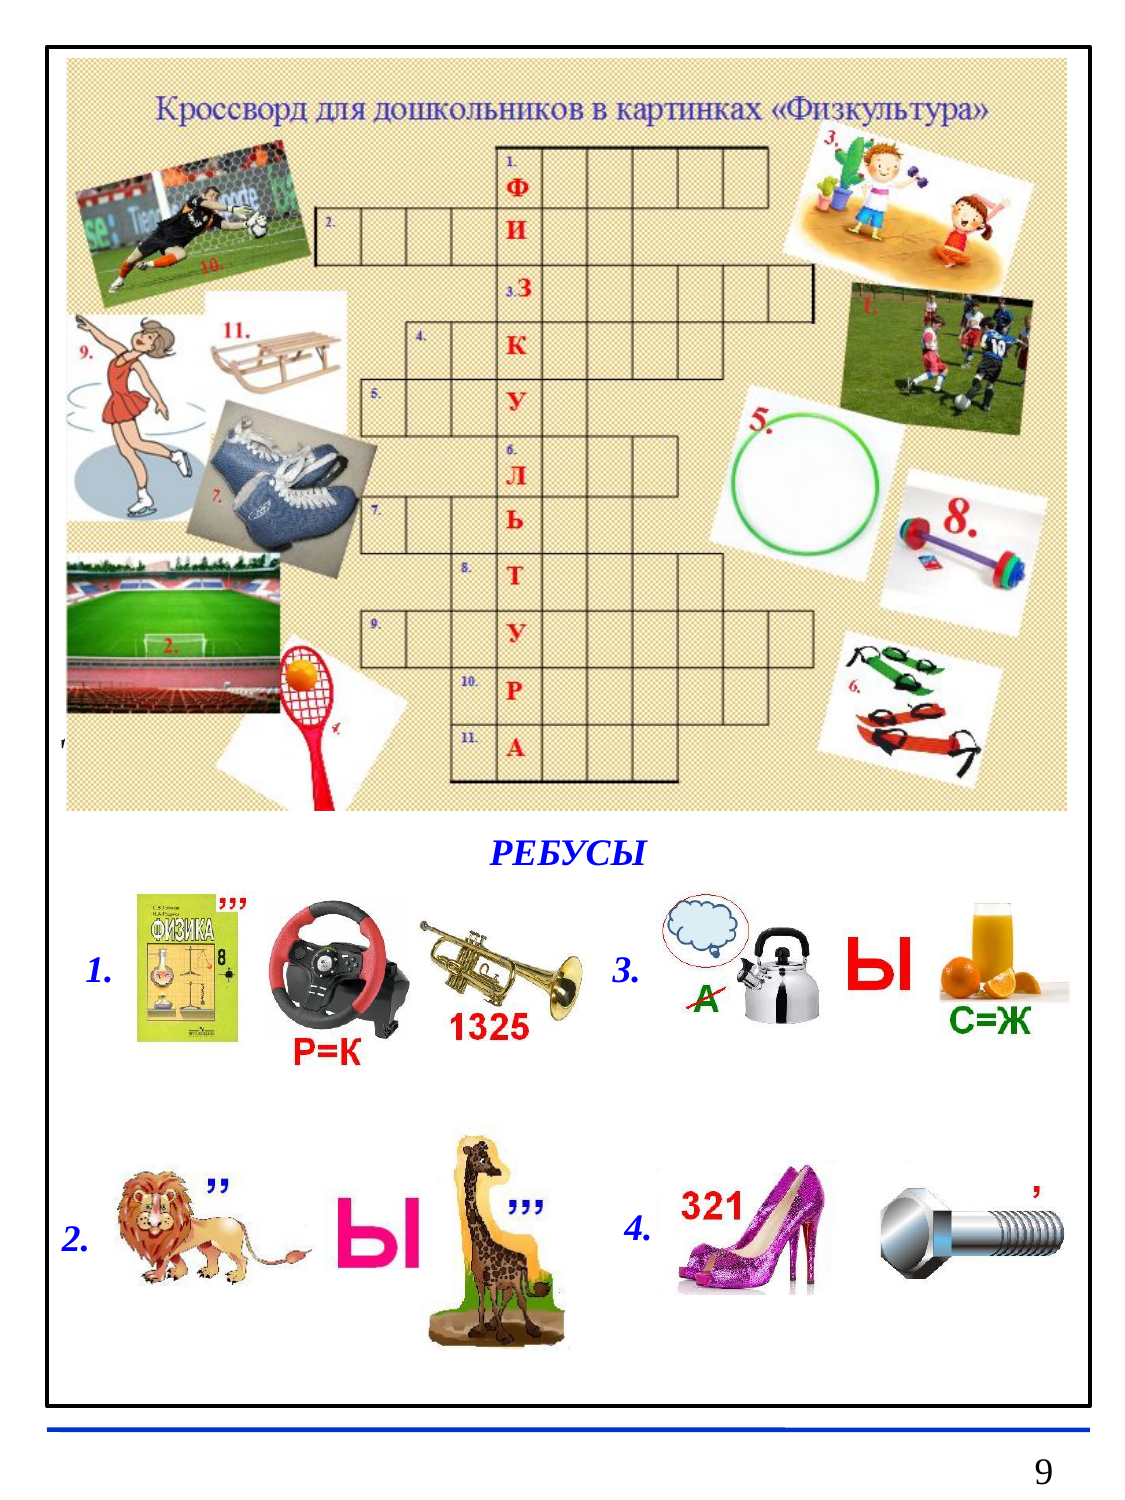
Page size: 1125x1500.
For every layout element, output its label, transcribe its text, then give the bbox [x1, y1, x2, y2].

text_box 4. [609, 1195, 650, 1255]
text_box 2. [47, 1206, 76, 1267]
picture [65, 58, 1067, 811]
text_box 3. [597, 937, 650, 998]
picture [655, 890, 1079, 1049]
text_box детей. Информация [45, 45, 1092, 1408]
picture [81, 1124, 587, 1368]
picture [656, 1159, 1082, 1313]
text_box 1. [70, 937, 100, 998]
picture [105, 878, 593, 1079]
text_box РЕБУСЫ [46, 820, 1090, 880]
text_box 9 [1019, 1439, 1069, 1500]
